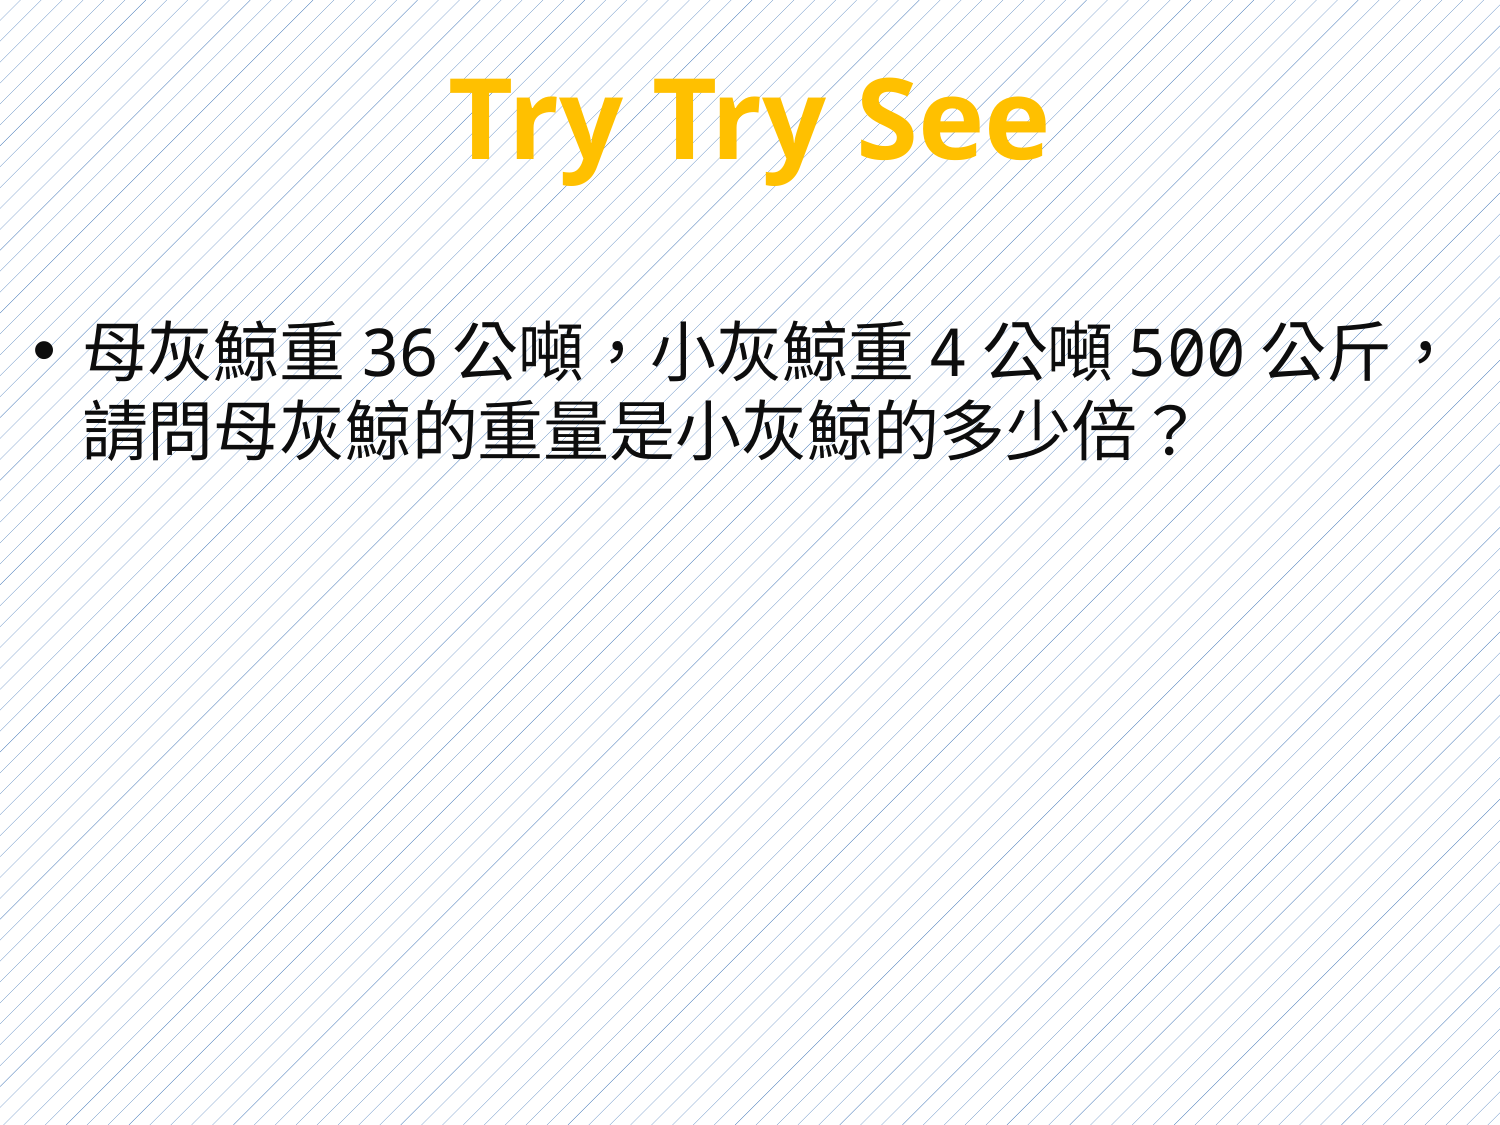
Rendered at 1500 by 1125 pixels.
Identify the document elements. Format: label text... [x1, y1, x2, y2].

list 母灰鯨重36公噸，小灰鯨重4公噸500公斤，請問母灰鯨的重量是小灰鯨的多少倍？ [17, 302, 1477, 528]
title Try Try See [75, 45, 1425, 185]
